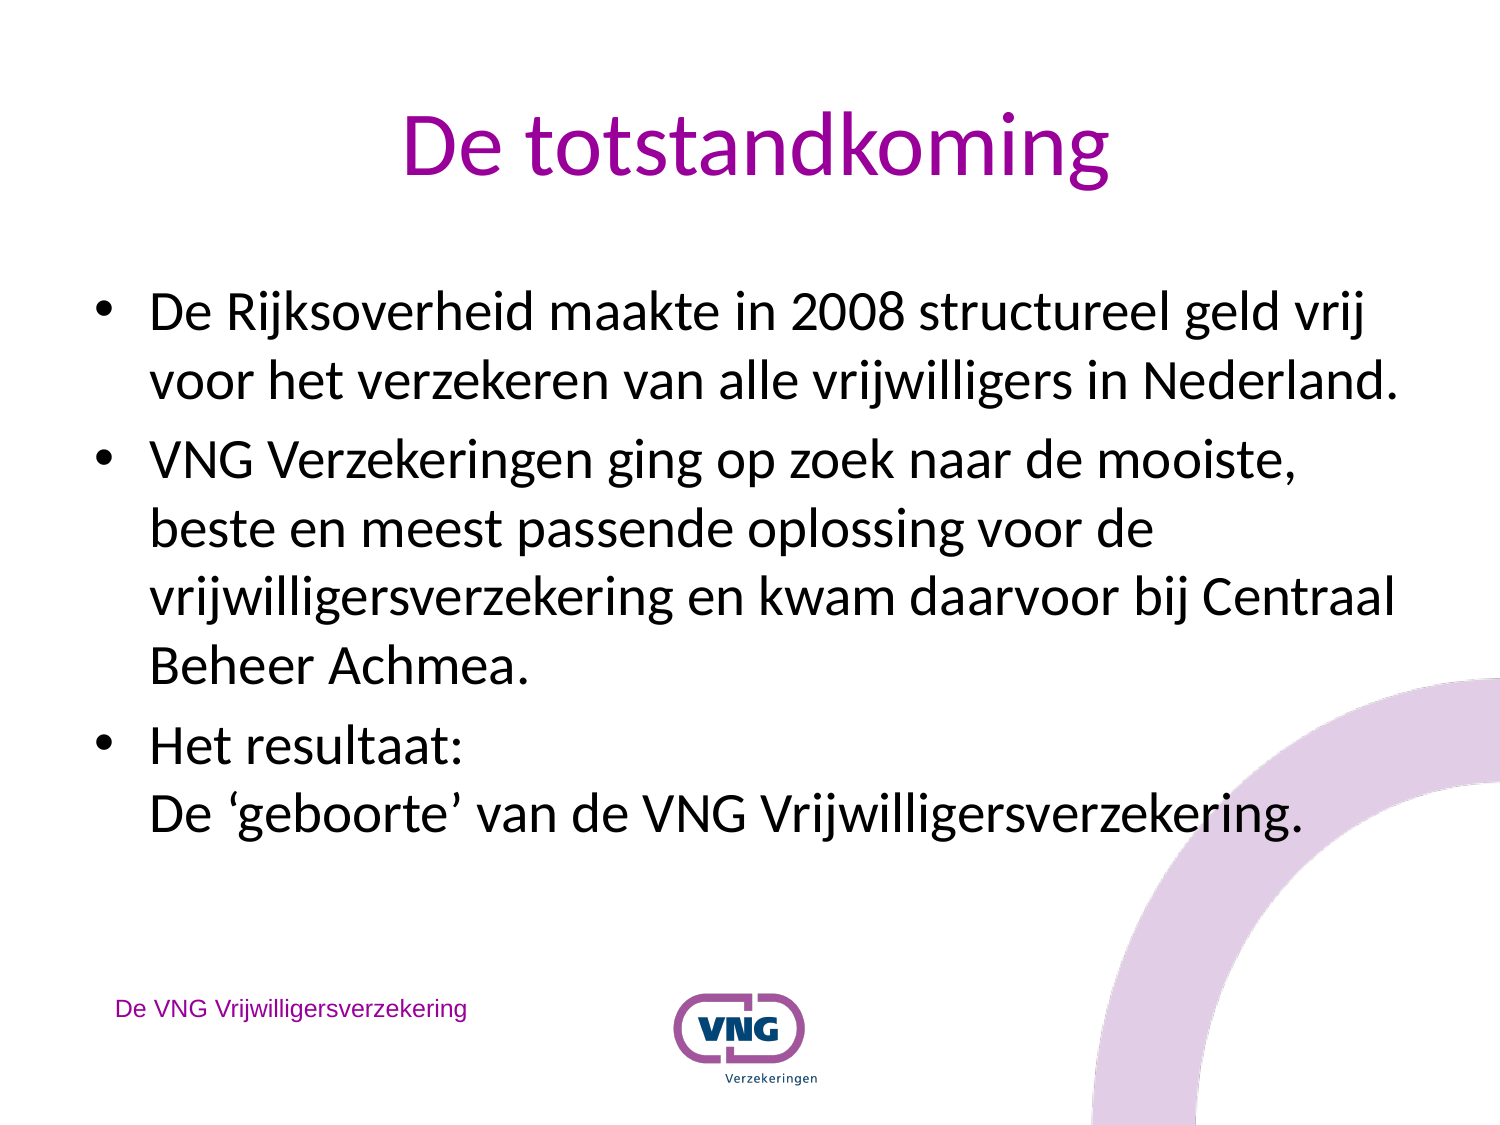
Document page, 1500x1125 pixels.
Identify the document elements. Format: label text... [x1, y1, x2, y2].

list De Rijksoverheid maakte in 2008 structureel geld vrij voor het verzekeren van alle vrijwilligers in Nederland. VNG Verzekeringen ging op zoek naar de mooiste, beste en meest passende oplossing voor de vrijwilligersverzekering en kwam daarvoor bij Centraal Beheer Achmea. Het resultaat: De ‘geboorte’ van de VNG Vrijwilligersverzekering. [79, 266, 1425, 911]
title De totstandkoming [81, 45, 1432, 233]
